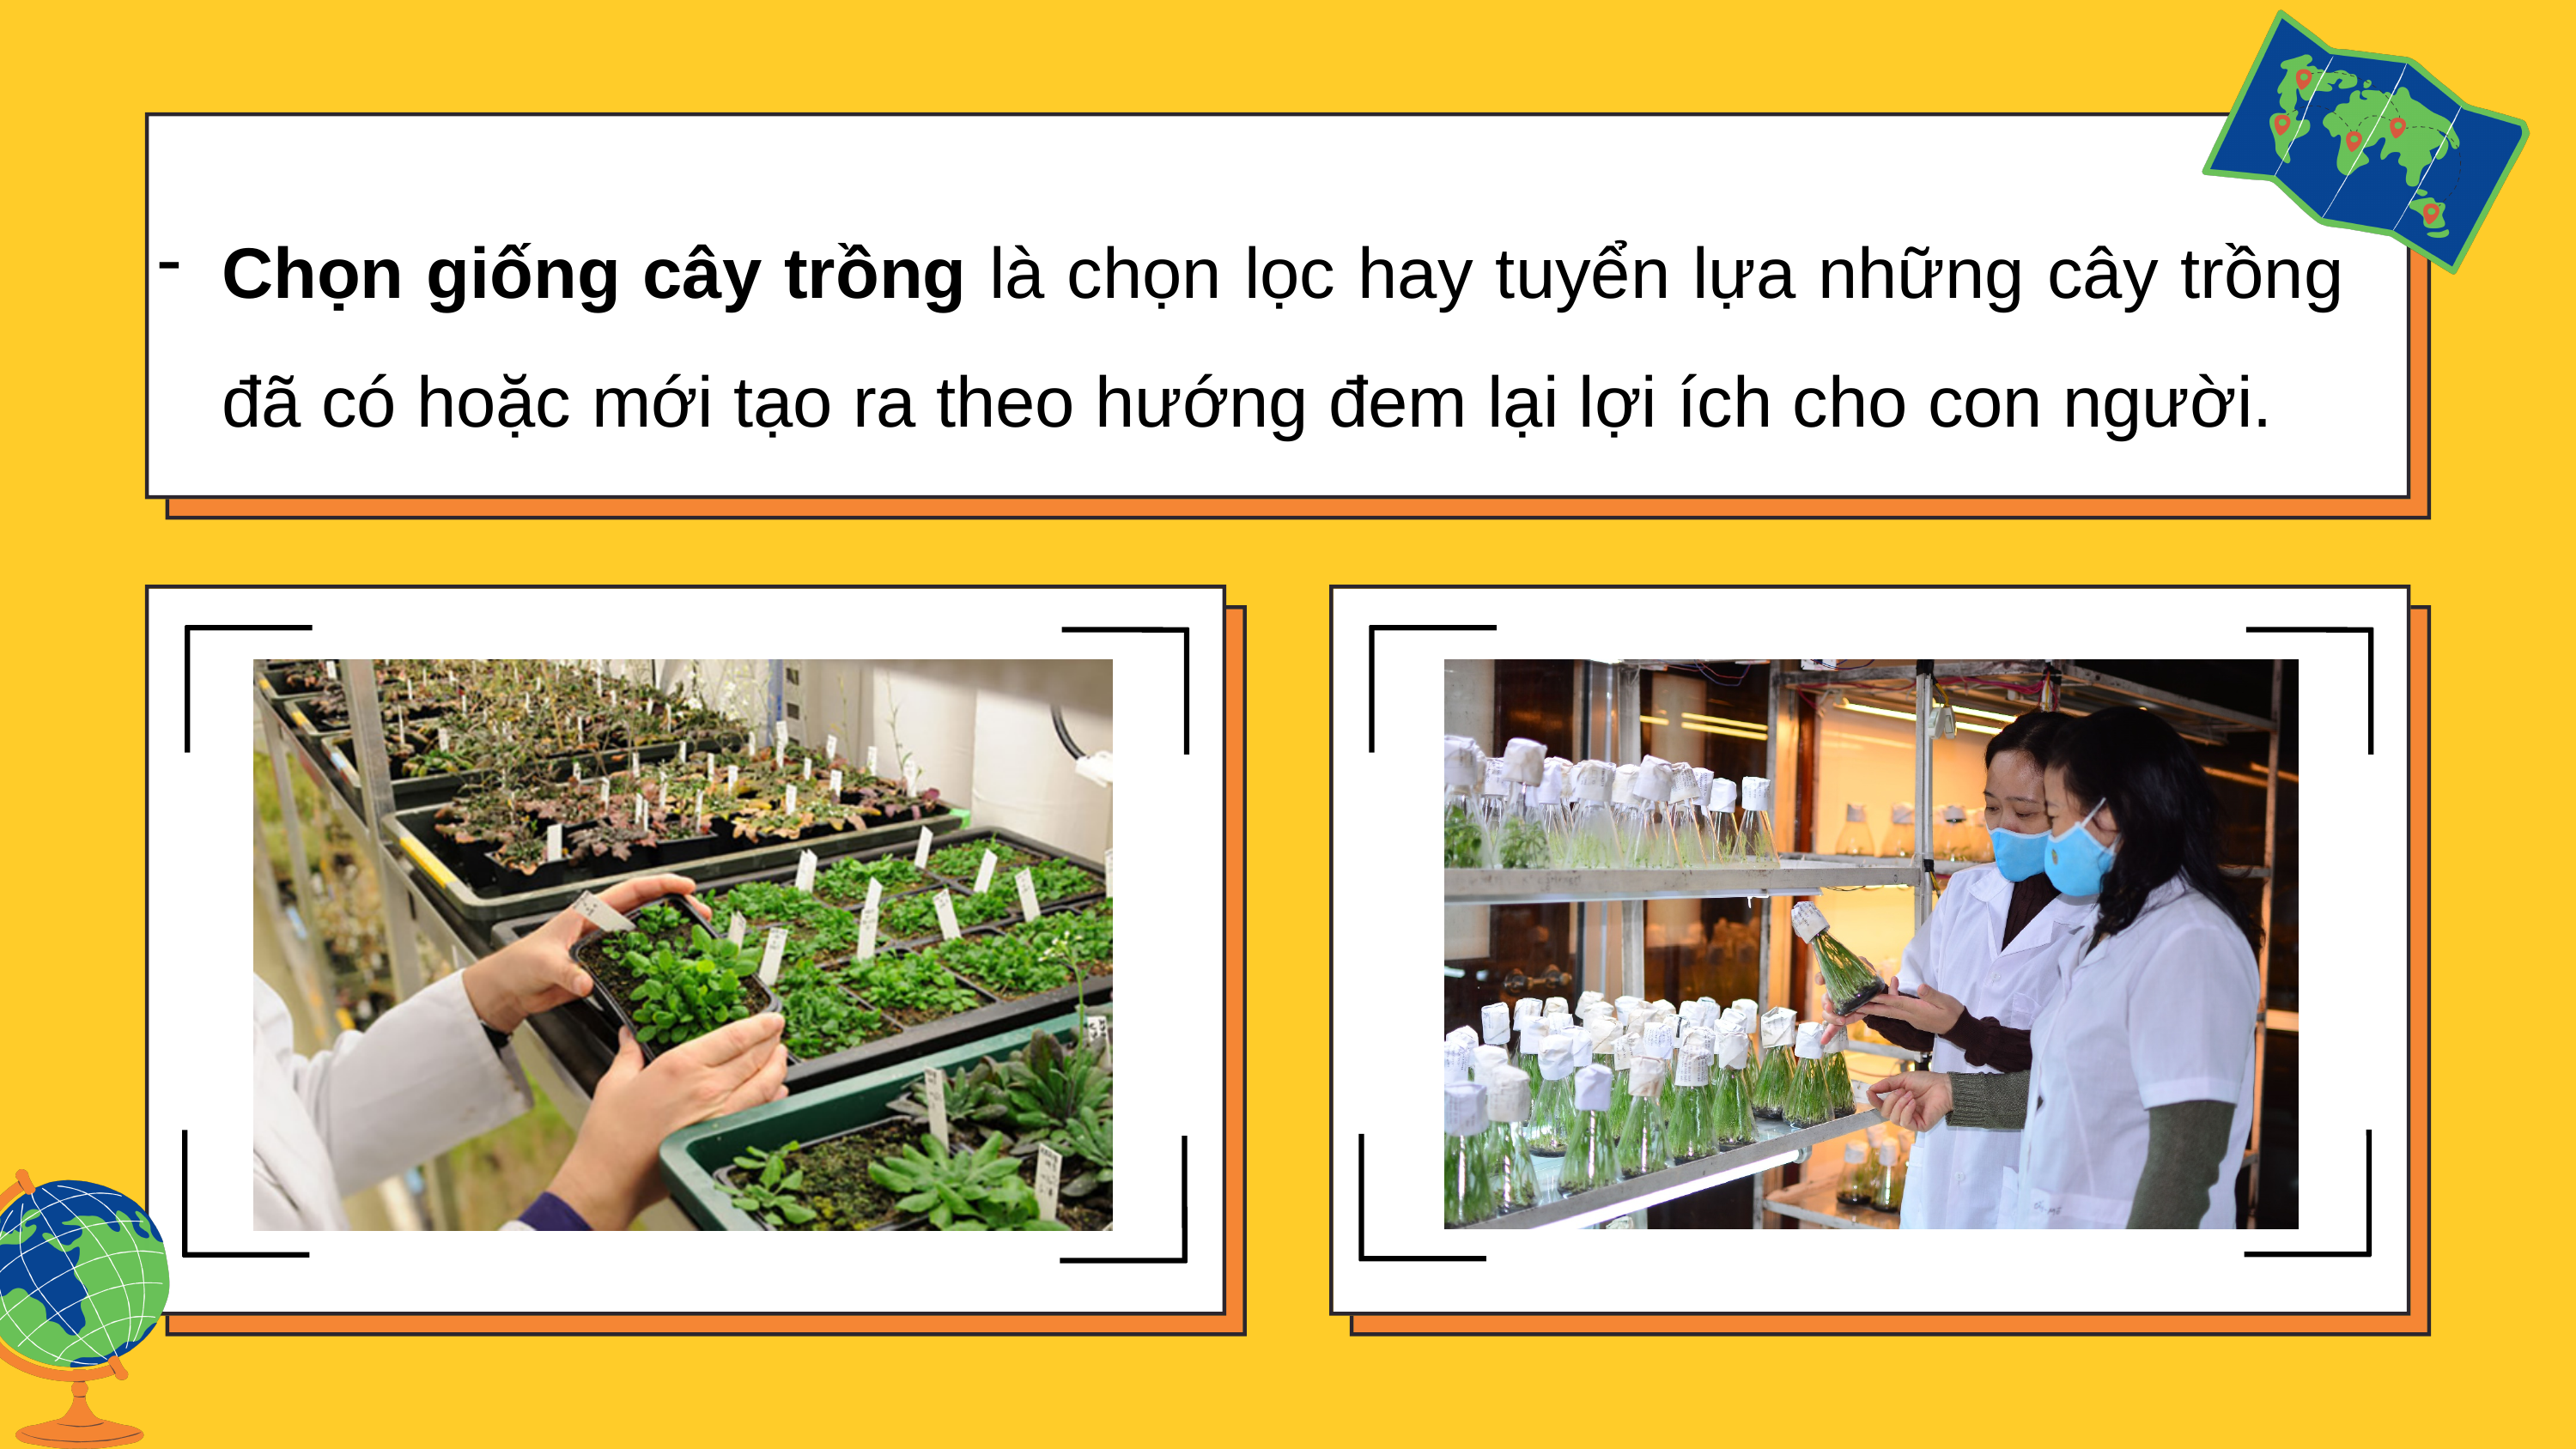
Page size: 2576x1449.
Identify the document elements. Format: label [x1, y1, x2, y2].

picture [0, 1167, 171, 1449]
text_box [1059, 627, 1188, 755]
text_box [2244, 1127, 2372, 1255]
text_box [1361, 1133, 1489, 1261]
text_box [1328, 584, 2432, 1337]
picture [2217, 2, 2543, 283]
text_box [2244, 627, 2372, 755]
text_box [144, 112, 2432, 520]
text_box [185, 627, 313, 755]
picture [253, 659, 1113, 1232]
picture [1444, 659, 2299, 1229]
text_box [1059, 1133, 1188, 1261]
text_box [1369, 627, 1497, 755]
text_box [144, 584, 1248, 1337]
text_box [184, 1130, 312, 1258]
